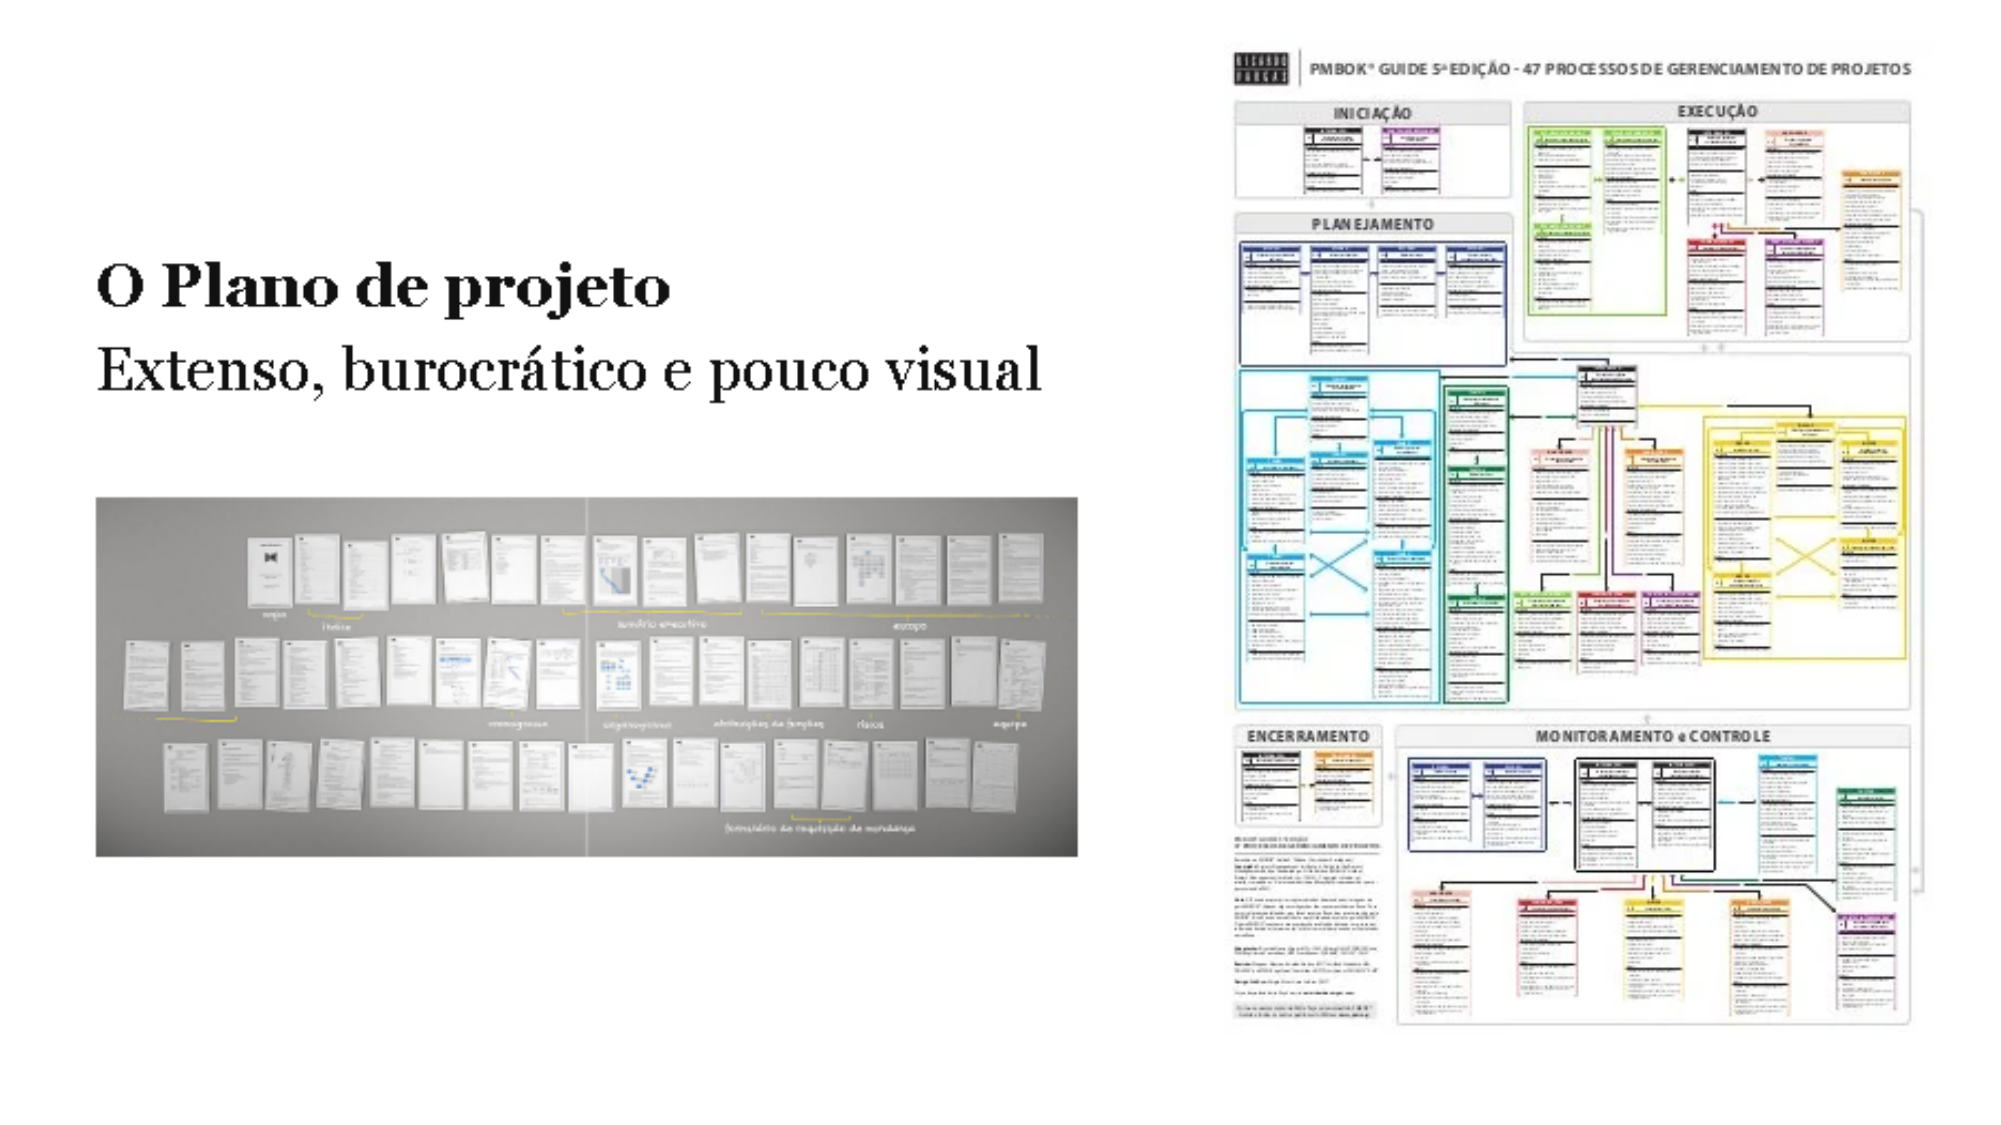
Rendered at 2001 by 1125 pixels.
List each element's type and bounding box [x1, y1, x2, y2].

text_box [1224, 42, 1934, 1047]
text_box [42, 213, 1181, 912]
